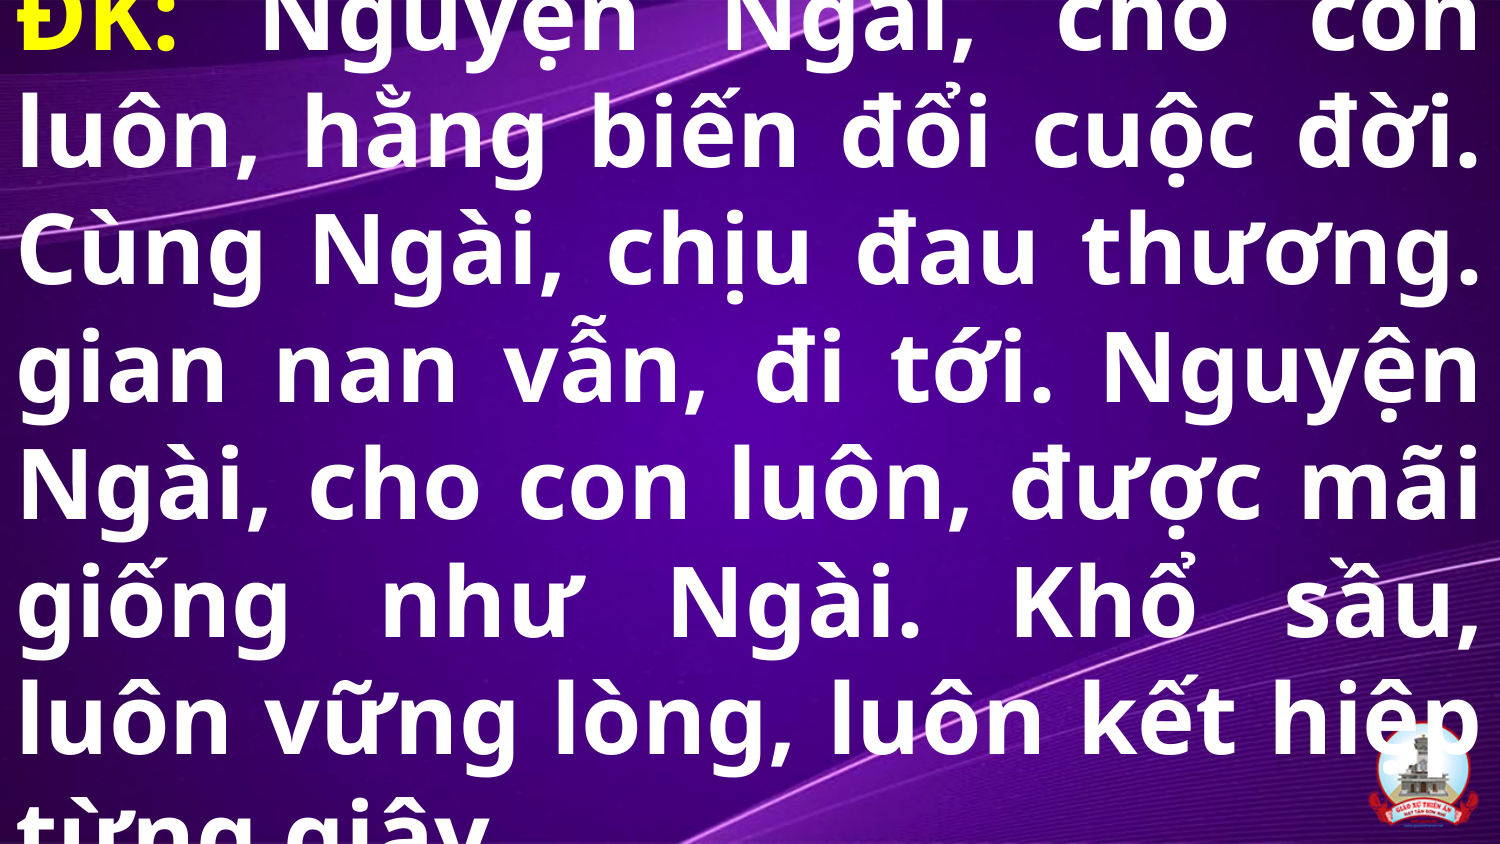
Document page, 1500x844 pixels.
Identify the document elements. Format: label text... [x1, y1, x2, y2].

title ĐK: Nguyện Ngài, cho con luôn, hằng biến đổi cuộc đời. Cùng Ngài, chịu đau thương. gian nan vẫn, đi tới. Nguyện Ngài, cho con luôn, được mãi giống như Ngài. Khổ sầu, luôn vững lòng, luôn kết hiệp từng giây. [0, 0, 1500, 844]
